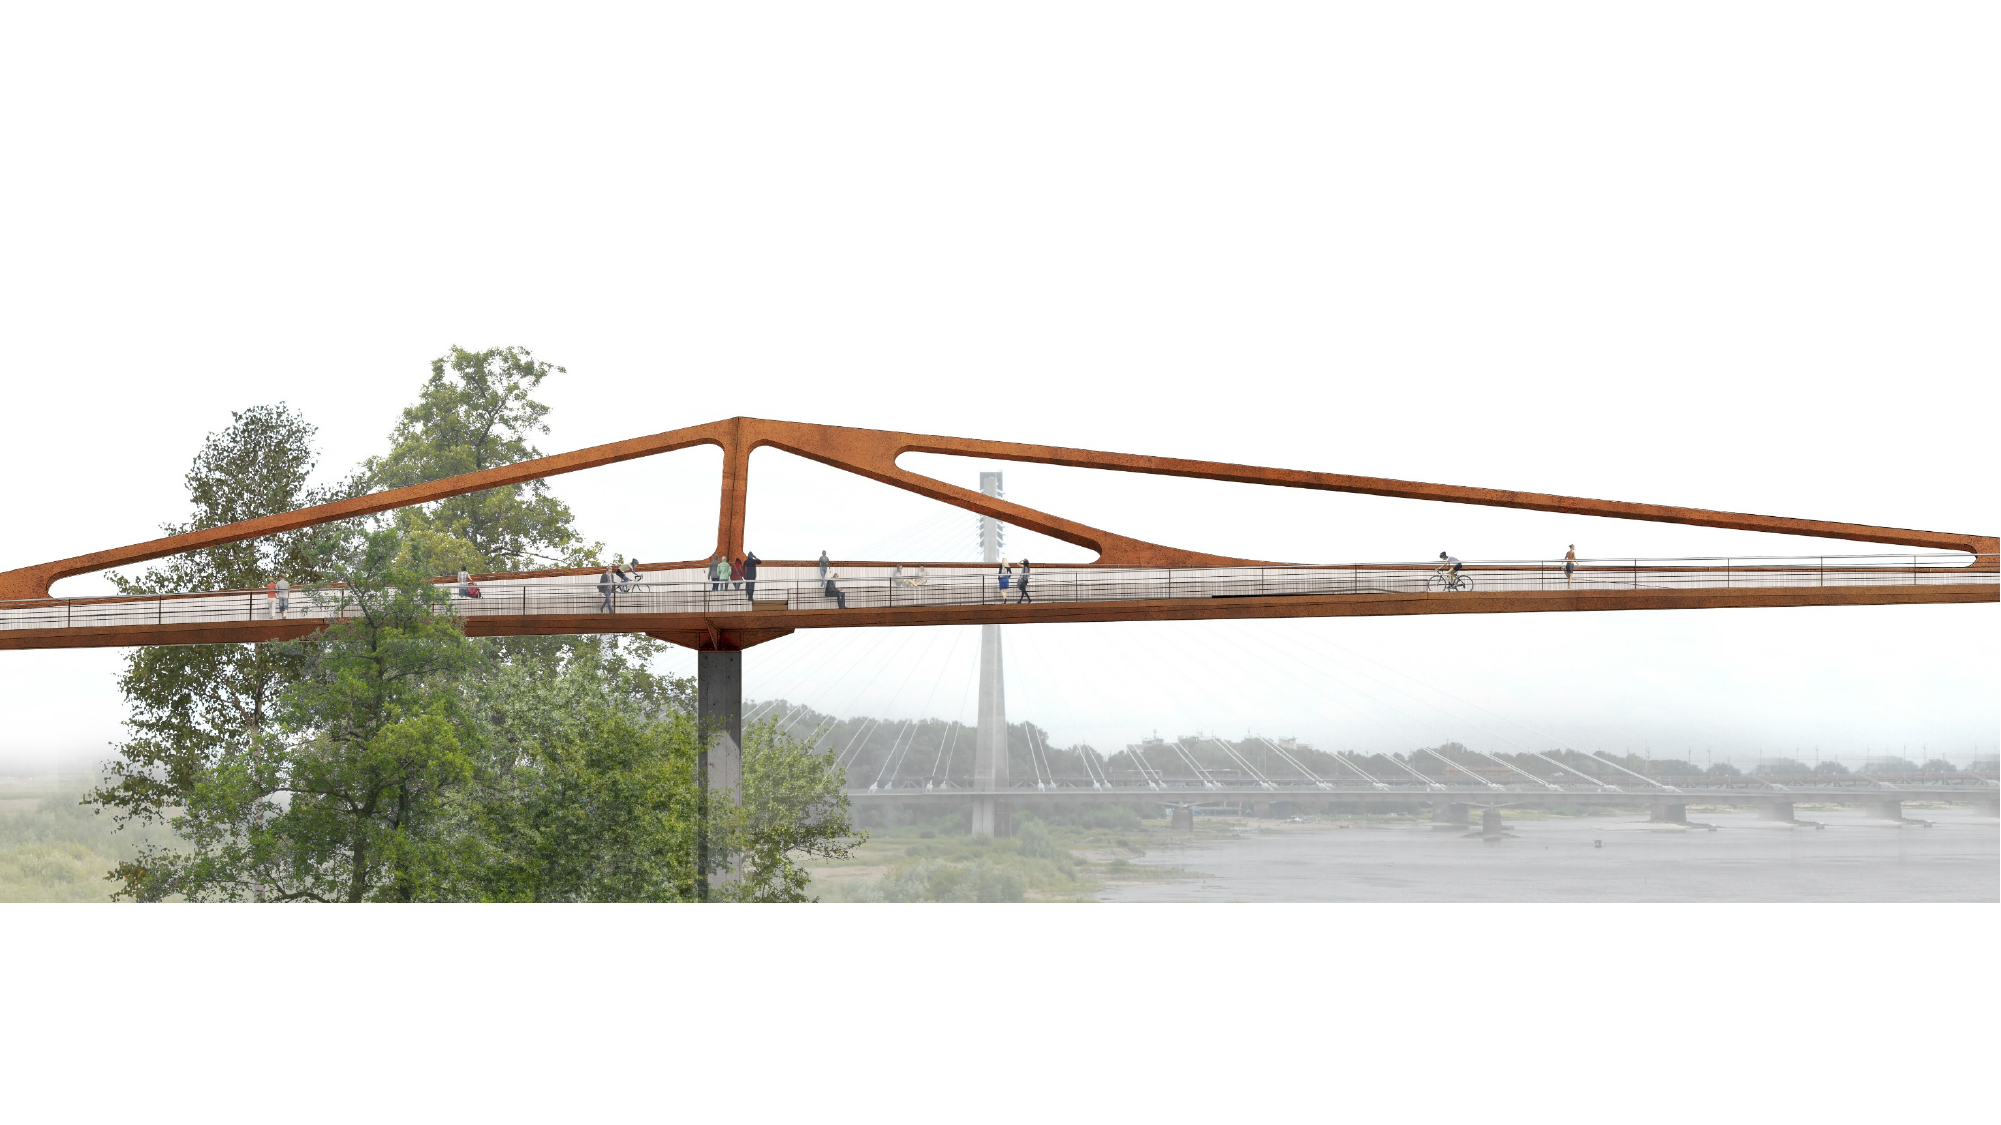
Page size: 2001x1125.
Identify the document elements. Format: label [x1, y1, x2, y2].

picture [0, 222, 2000, 903]
